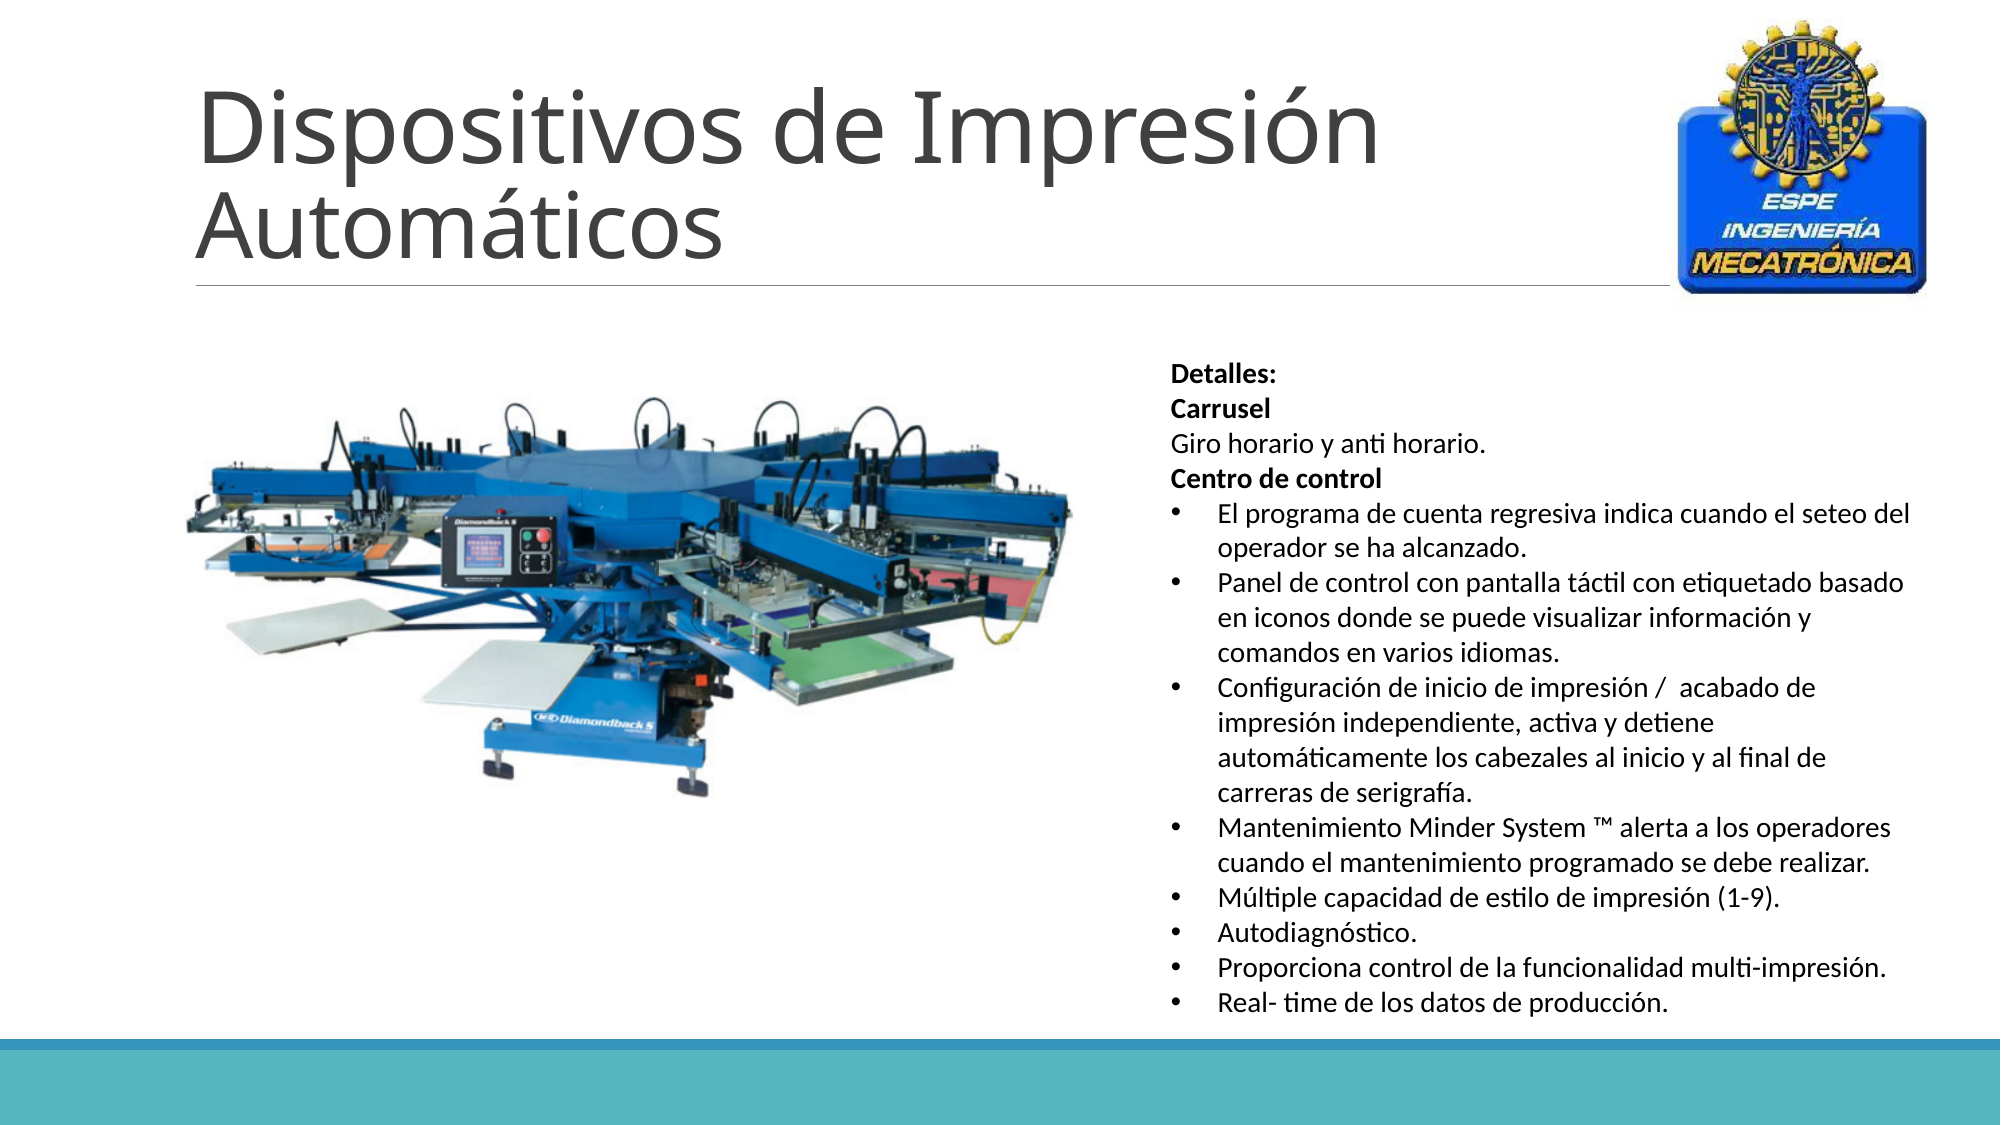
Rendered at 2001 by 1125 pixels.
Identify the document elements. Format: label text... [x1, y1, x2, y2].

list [179, 389, 1083, 803]
text_box Detalles: Carrusel Giro horario y anti horario. Centro de control El programa de cuenta regresiva indica cuando el seteo del operador se ha alcanzado. Panel de control con pantalla táctil con etiquetado basado en iconos donde se puede visualizar información y comandos en varios idiomas. Configuración de inicio de impresión / acabado de impresión independiente, activa y detiene automáticamente los cabezales al inicio y al final de carreras de serigrafía. Mantenimiento Minder System ™ alerta a los operadores cuando el mantenimiento programado se debe realizar. Múltiple capacidad de estilo de impresión (1-9). Autodiagnóstico. Proporciona control de la funcionalidad multi-impresión. Real- time de los datos de producción. [1156, 346, 1936, 1061]
picture [1670, 18, 1936, 307]
title Dispositivos de Impresión Automáticos [180, 47, 1667, 285]
